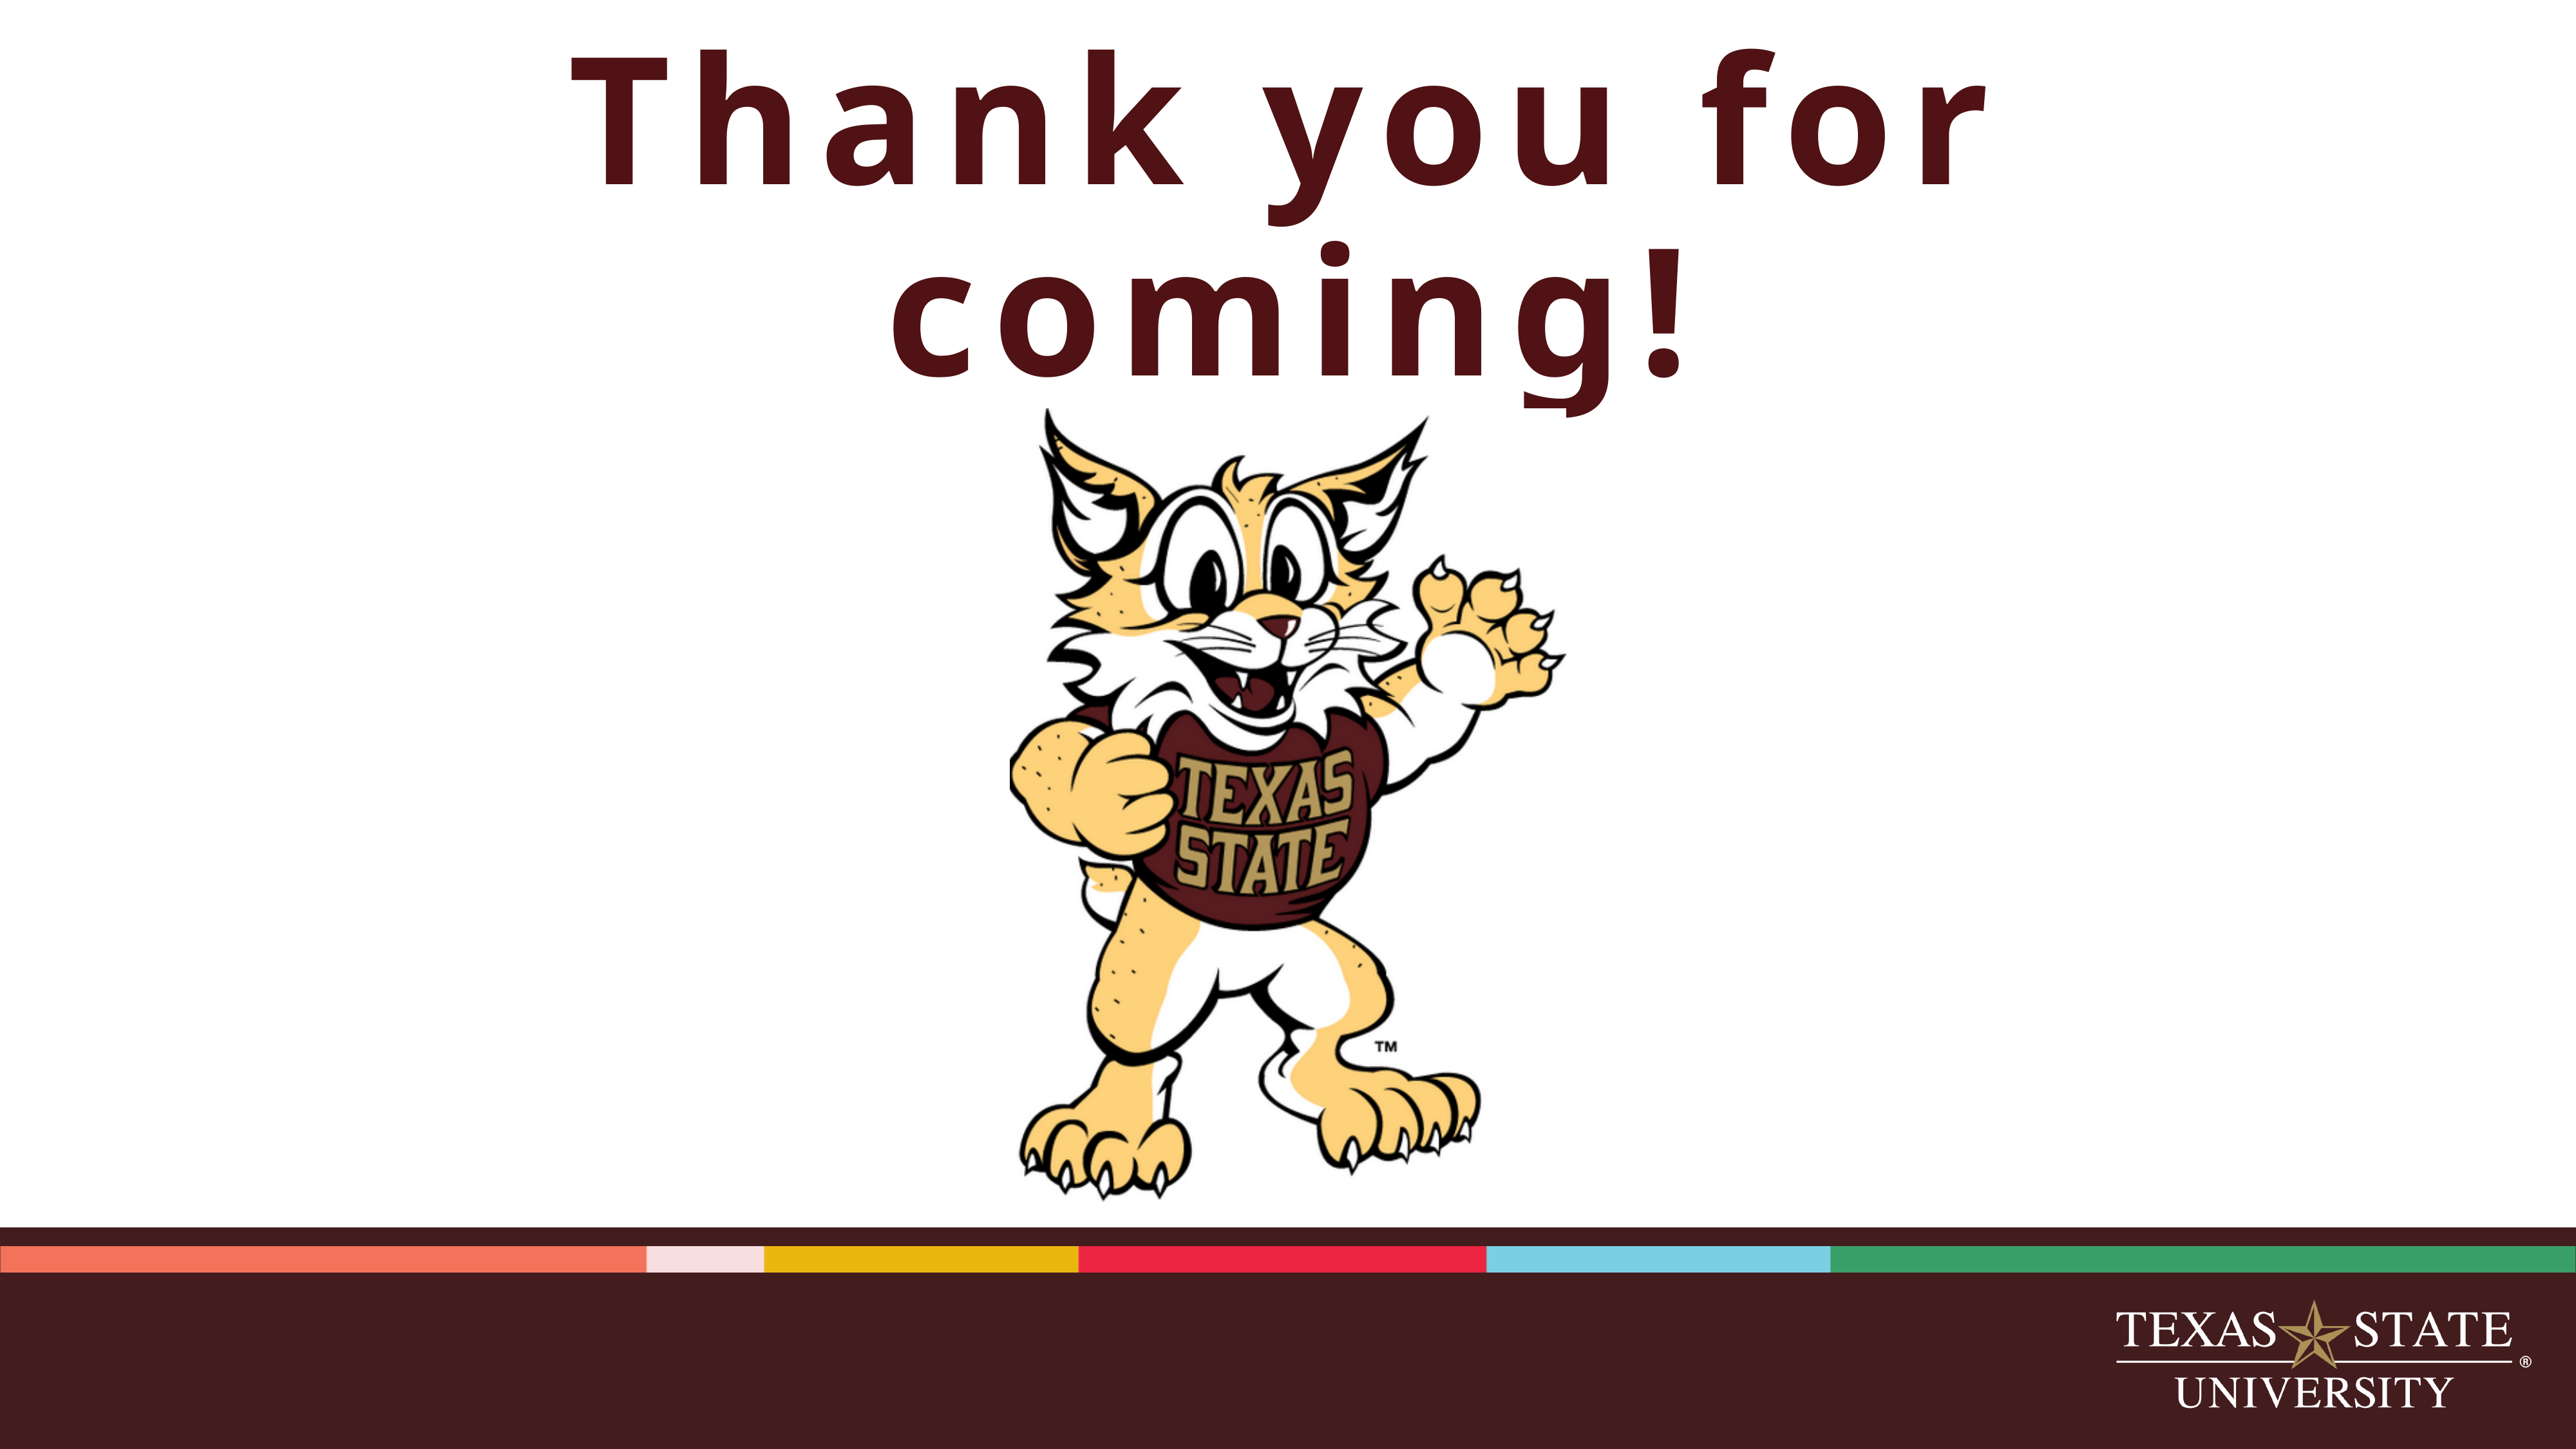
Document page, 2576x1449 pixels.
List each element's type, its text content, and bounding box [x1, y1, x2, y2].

picture [0, 1246, 2576, 1449]
title Thank you for coming! [322, 26, 2254, 234]
picture [1009, 408, 1566, 1202]
